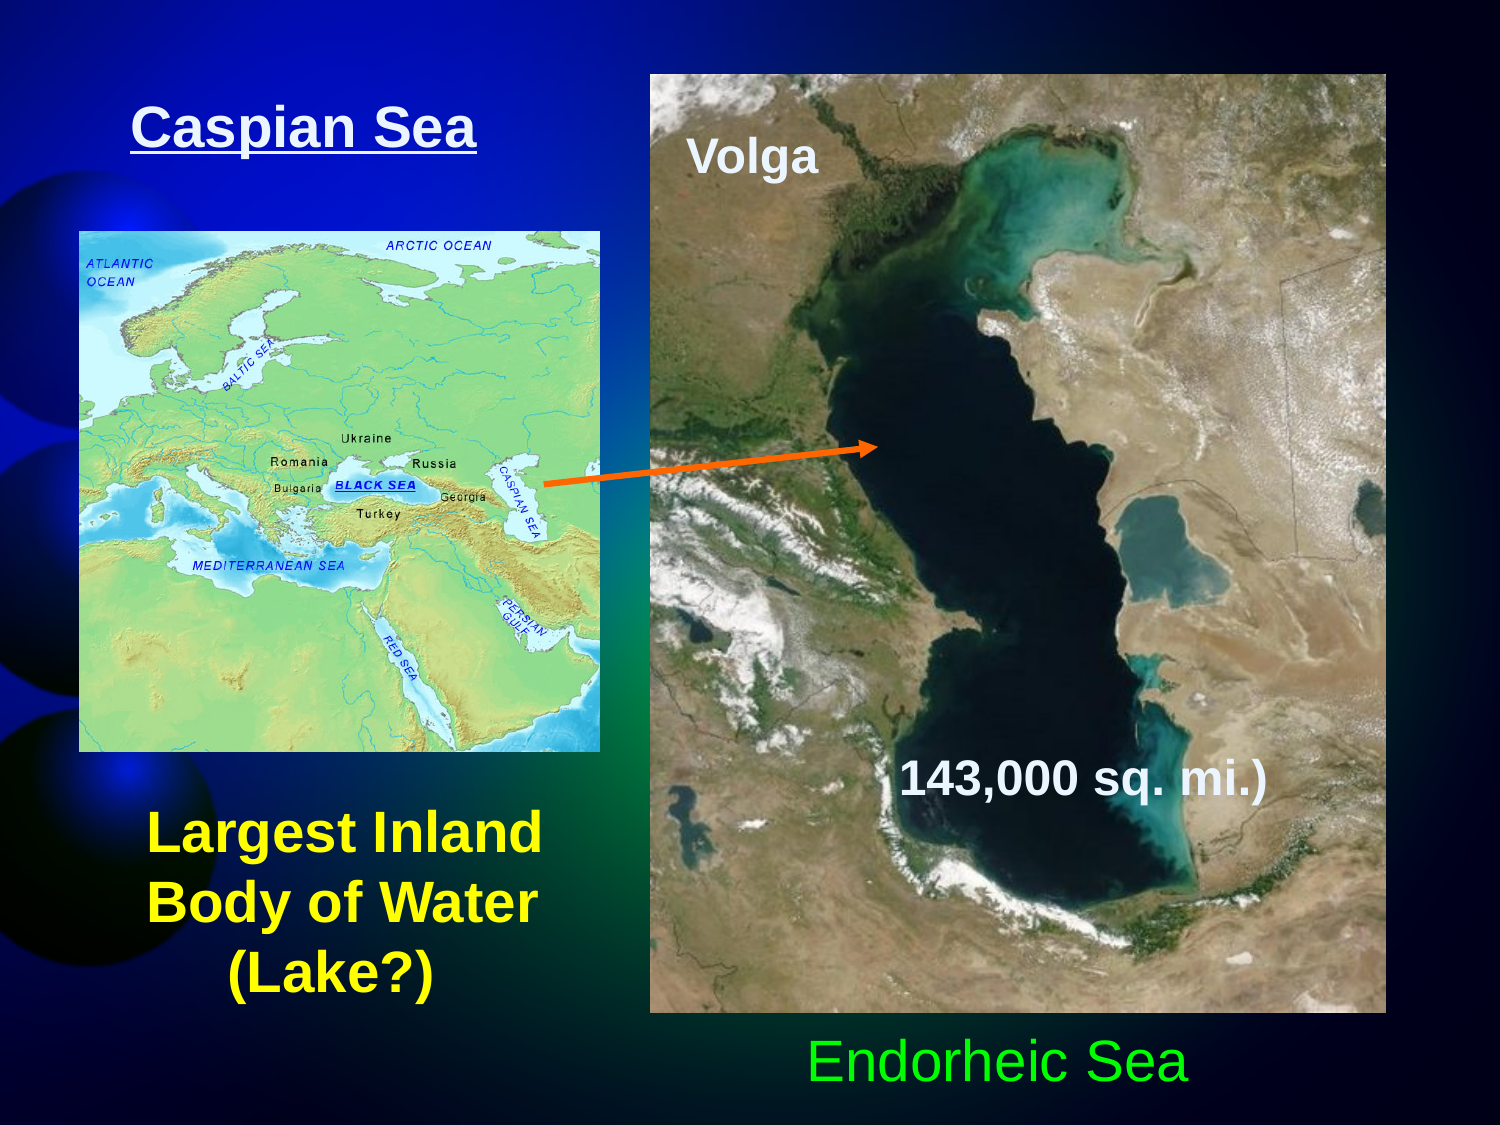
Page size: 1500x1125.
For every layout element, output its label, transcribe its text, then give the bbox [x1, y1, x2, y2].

text_box Endorheic Sea [791, 1022, 1300, 1101]
picture [0, 0, 1500, 1125]
text_box Largest Inland Body of Water (Lake?) [131, 786, 616, 1012]
text_box Caspian Sea [115, 82, 591, 167]
